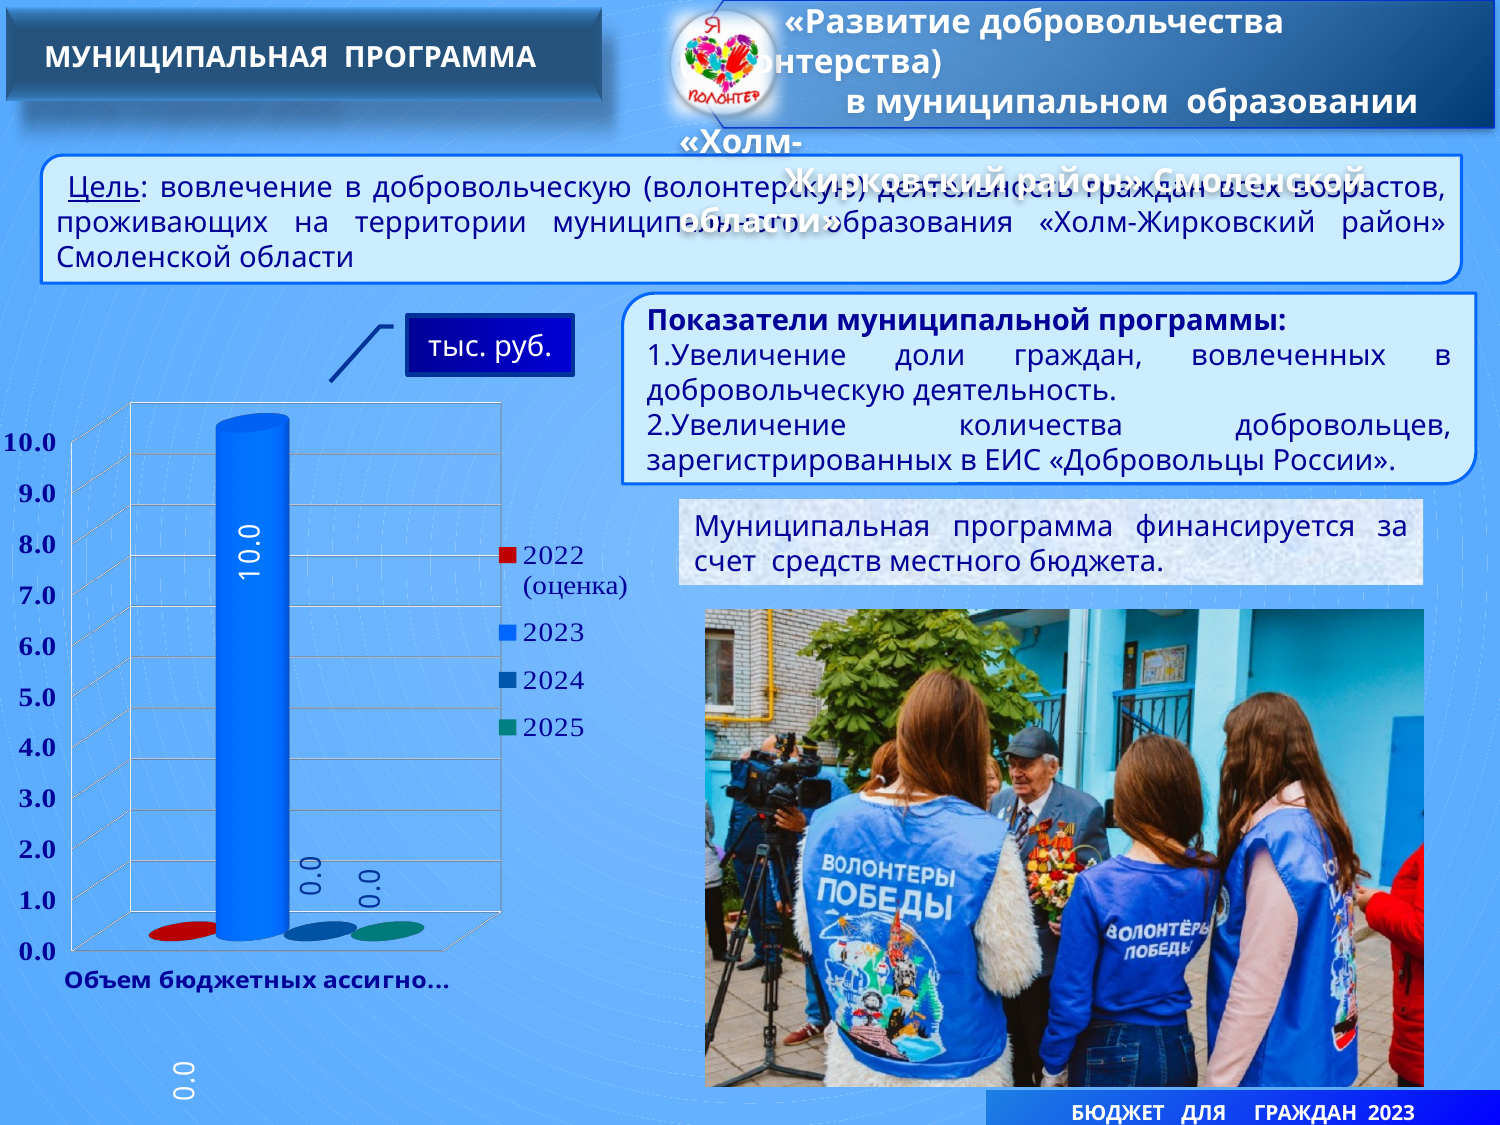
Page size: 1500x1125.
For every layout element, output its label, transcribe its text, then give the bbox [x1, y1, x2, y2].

text_box МУНИЦИПАЛЬНАЯ ПРОГРАММА [29, 30, 626, 81]
picture [1159, 626, 1170, 630]
picture [705, 609, 1424, 1088]
text_box тыс. руб. [405, 313, 575, 348]
picture [1147, 609, 1186, 618]
text_box «Развитие добровольчества (волонтерства) в муниципальном образовании «Холм- Жирковский район» Смоленской области» [797, 0, 1495, 129]
text_box БЮДЖЕТ ДЛЯ ГРАЖДАН 2023 [986, 1090, 1500, 1125]
picture [655, 0, 793, 133]
text_box тыс. руб. [357, 324, 394, 348]
text_box [39, 152, 1464, 286]
chart [0, 349, 656, 1102]
text_box Показатели муниципальной программы: 1.Увеличение доли граждан, вовлеченных в добровольческую деятельность. 2.Увеличение количества добровольцев, зарегистрированных в ЕИС «Добровольцы России». [620, 291, 1479, 486]
list Цель: вовлечение в добровольческую (волонтерскую) деятельность граждан всех возрастов, проживающих на территории муниципального образования «Холм-Жирковский район» Смоленской области [48, 168, 1447, 287]
text_box Муниципальная программа финансируется за счет средств местного бюджета. [679, 499, 1424, 585]
text_box [0, 0, 632, 185]
text_box [678, 140, 803, 152]
picture [1144, 623, 1152, 628]
